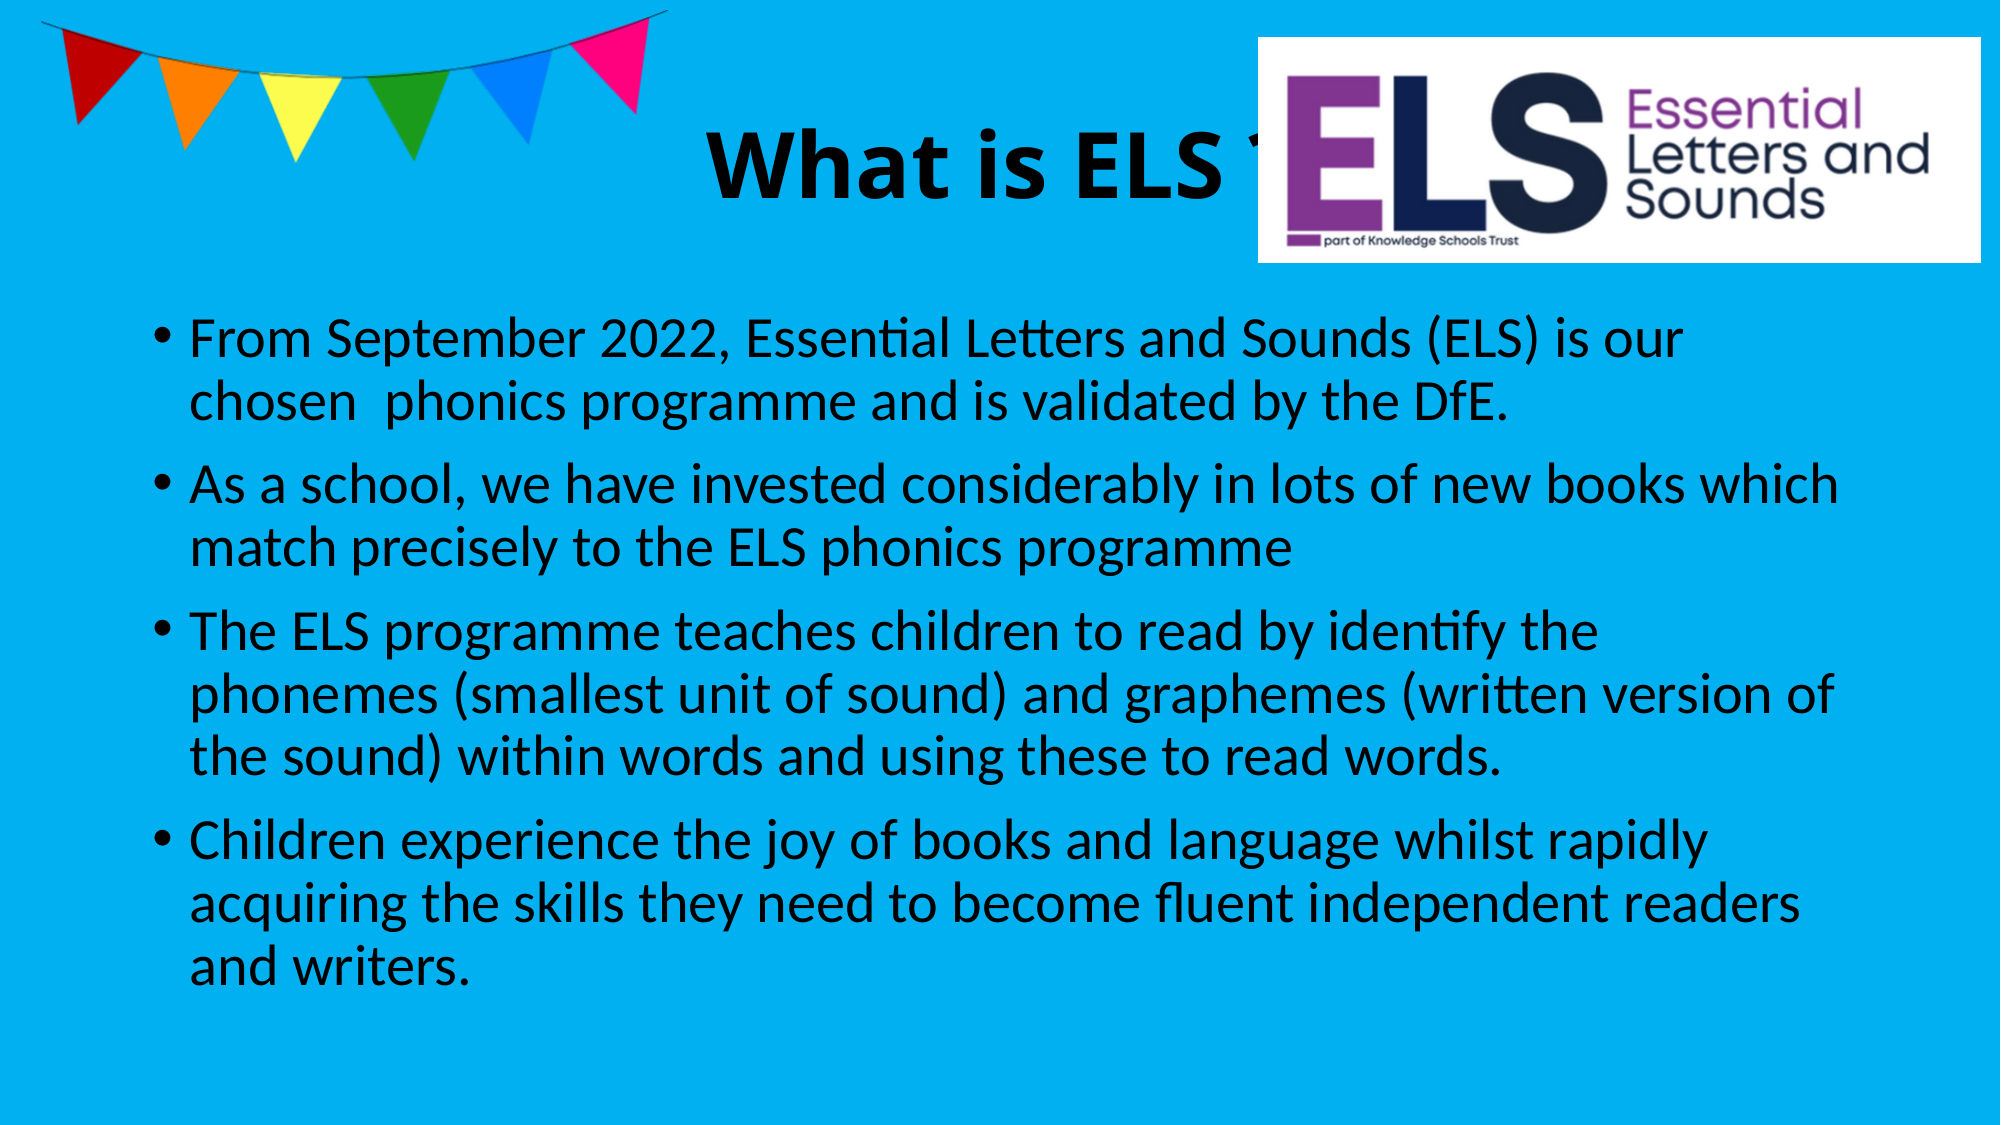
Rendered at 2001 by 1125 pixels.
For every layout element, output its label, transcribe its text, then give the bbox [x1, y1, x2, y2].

picture [367, 71, 449, 160]
list From September 2022, Essential Letters and Sounds (ELS) is our chosen phonics programme and is validated by the DfE. As a school, we have invested considerably in lots of new books which match precisely to the ELS phonics programme The ELS programme teaches children to read by identify the phonemes (smallest unit of sound) and graphemes (written version of the sound) within words and using these to read words. Children experience the joy of books and language whilst rapidly acquiring the skills they need to become fluent independent readers and writers. [137, 299, 1863, 1014]
picture [472, 51, 551, 143]
picture [260, 72, 342, 162]
picture [1258, 38, 1980, 262]
picture [570, 18, 649, 113]
picture [158, 57, 239, 149]
picture [63, 29, 141, 123]
title What is ELS ? [137, 59, 1863, 278]
